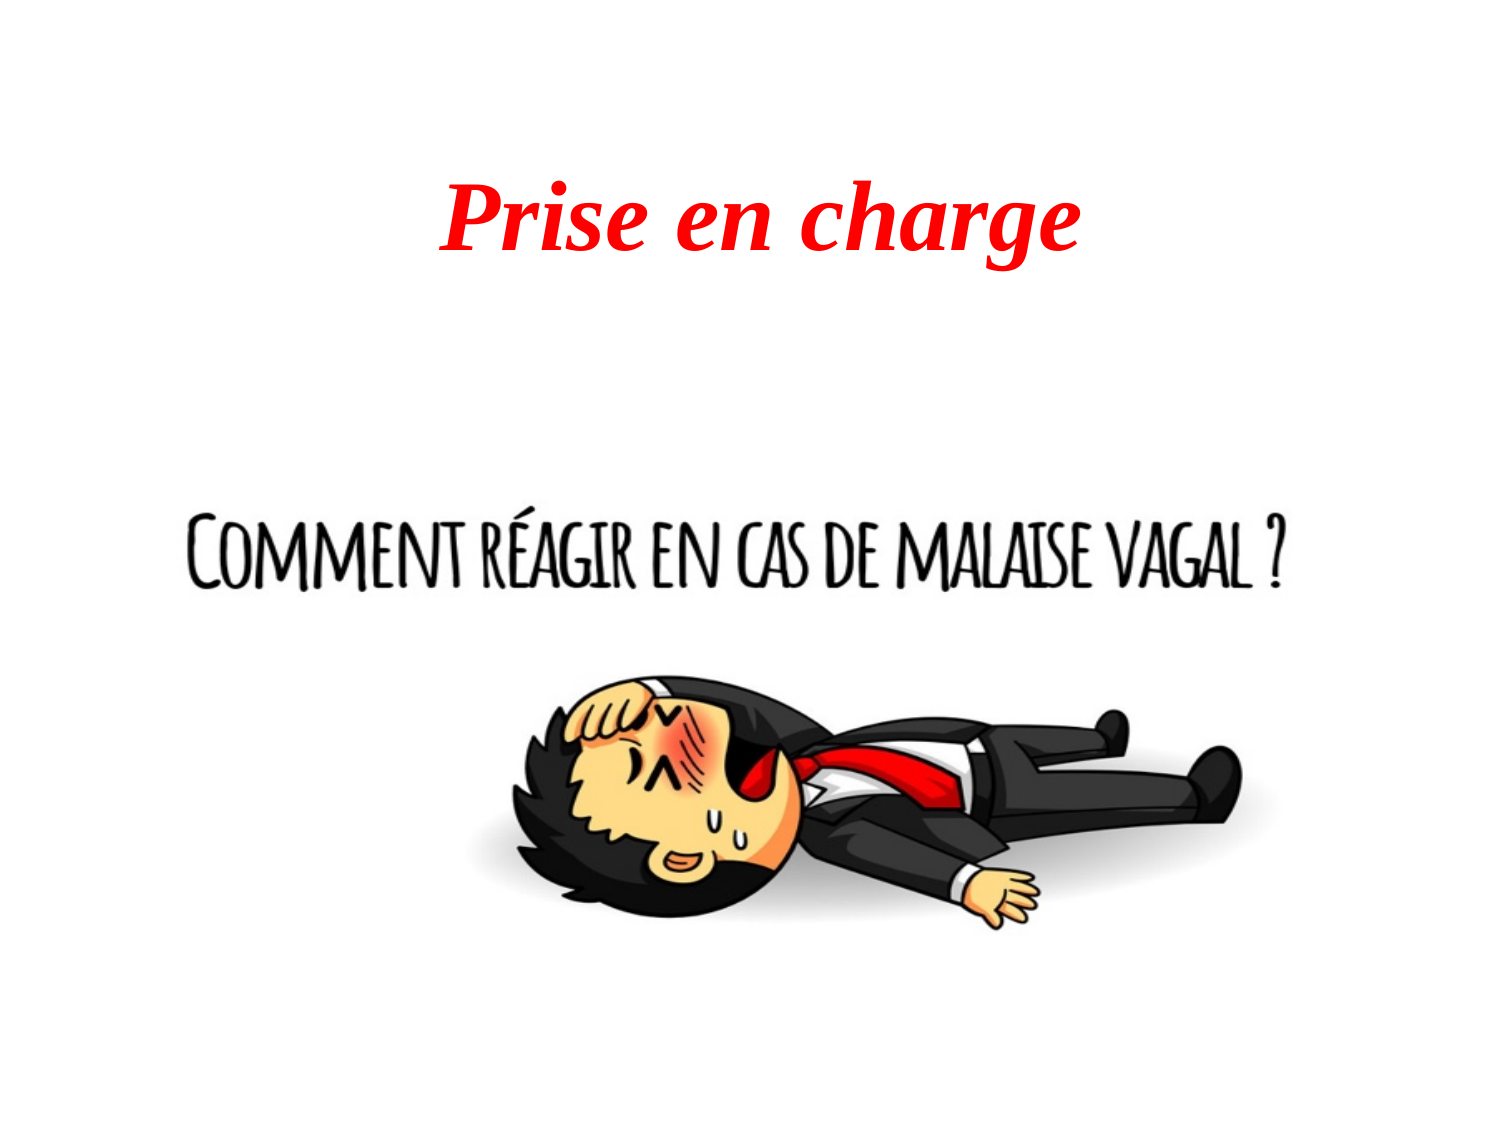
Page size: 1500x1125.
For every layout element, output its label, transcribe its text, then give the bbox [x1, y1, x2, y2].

picture [123, 412, 1341, 1012]
title Prise en charge [123, 90, 1399, 332]
